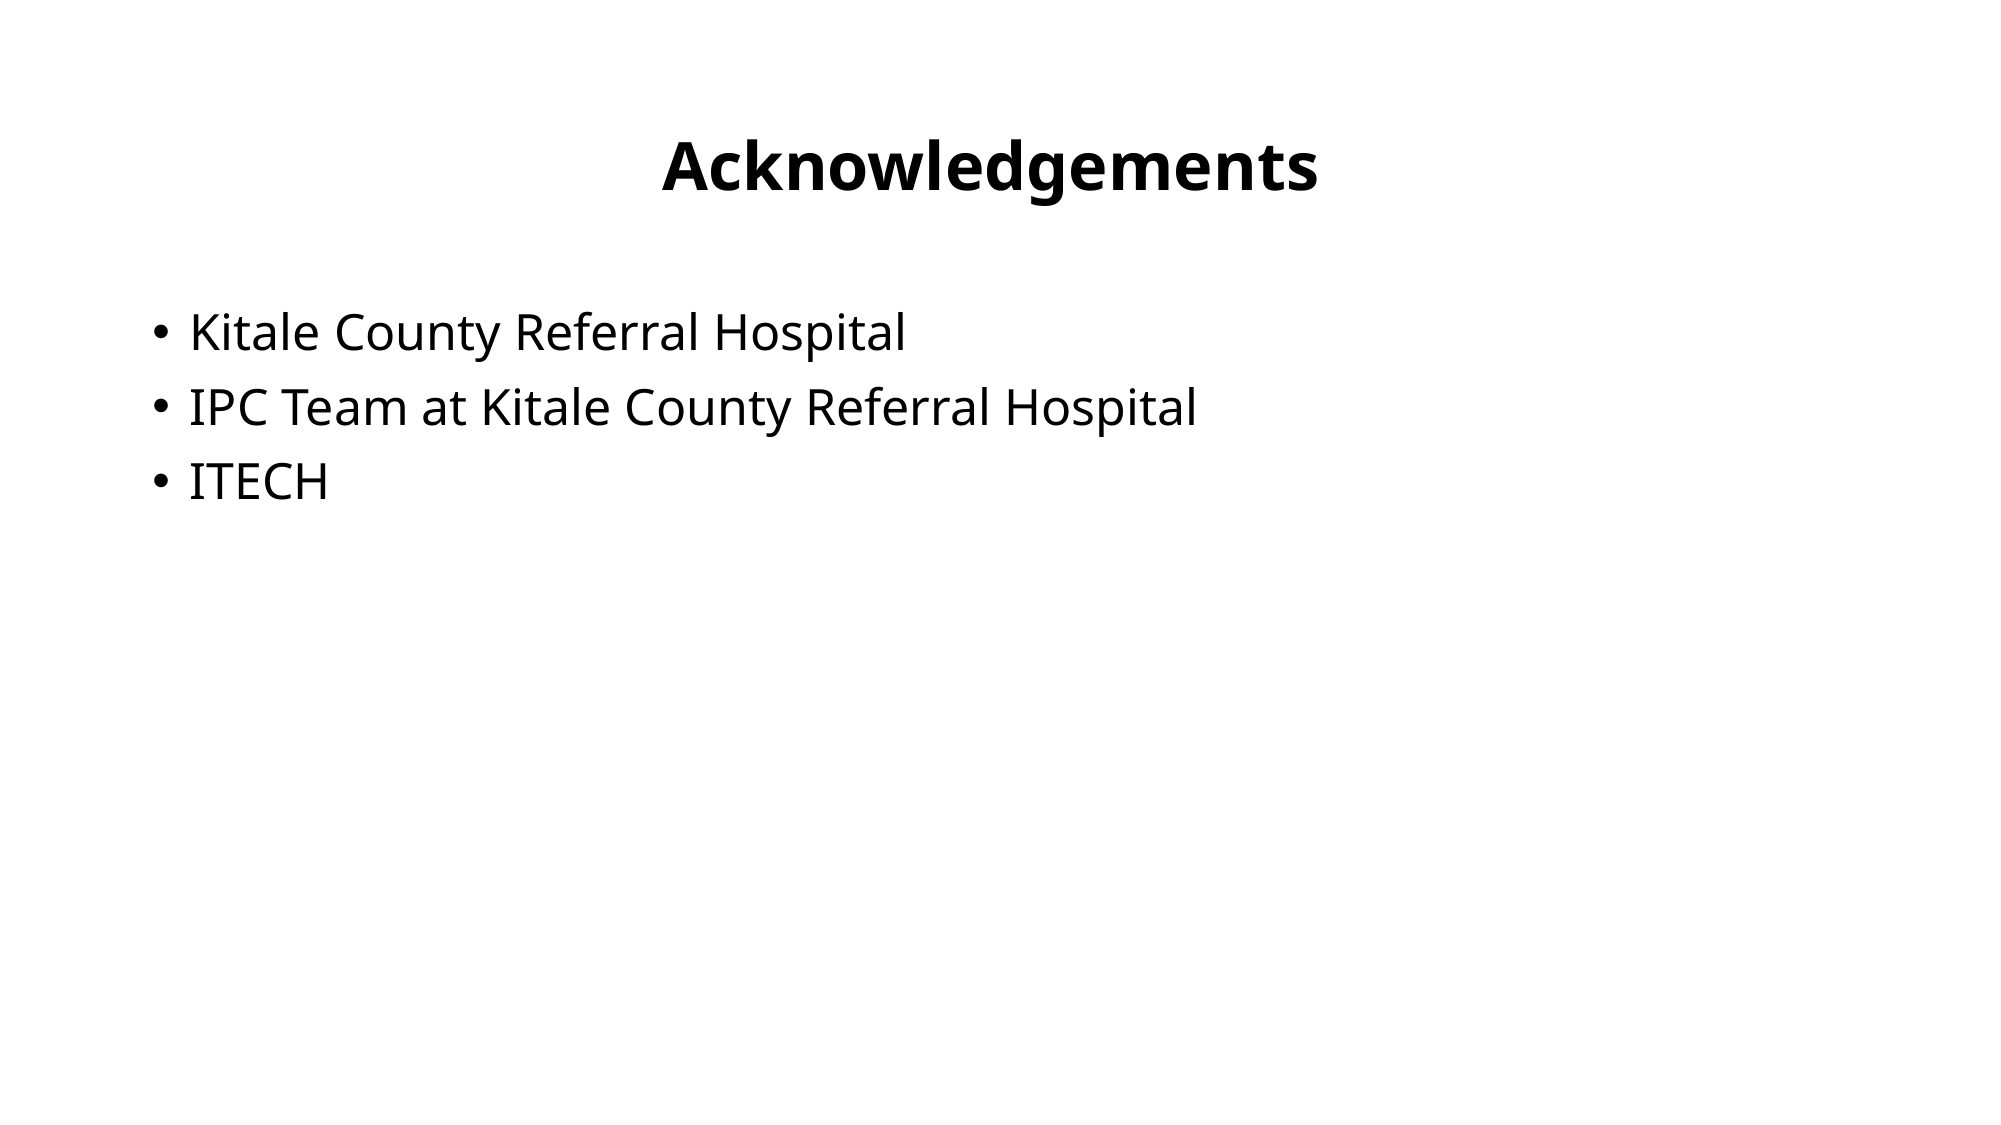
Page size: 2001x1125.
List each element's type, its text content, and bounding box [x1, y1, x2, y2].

list Kitale County Referral Hospital IPC Team at Kitale County Referral Hospital ITECH [137, 299, 1863, 1014]
title Acknowledgements [137, 59, 1863, 278]
